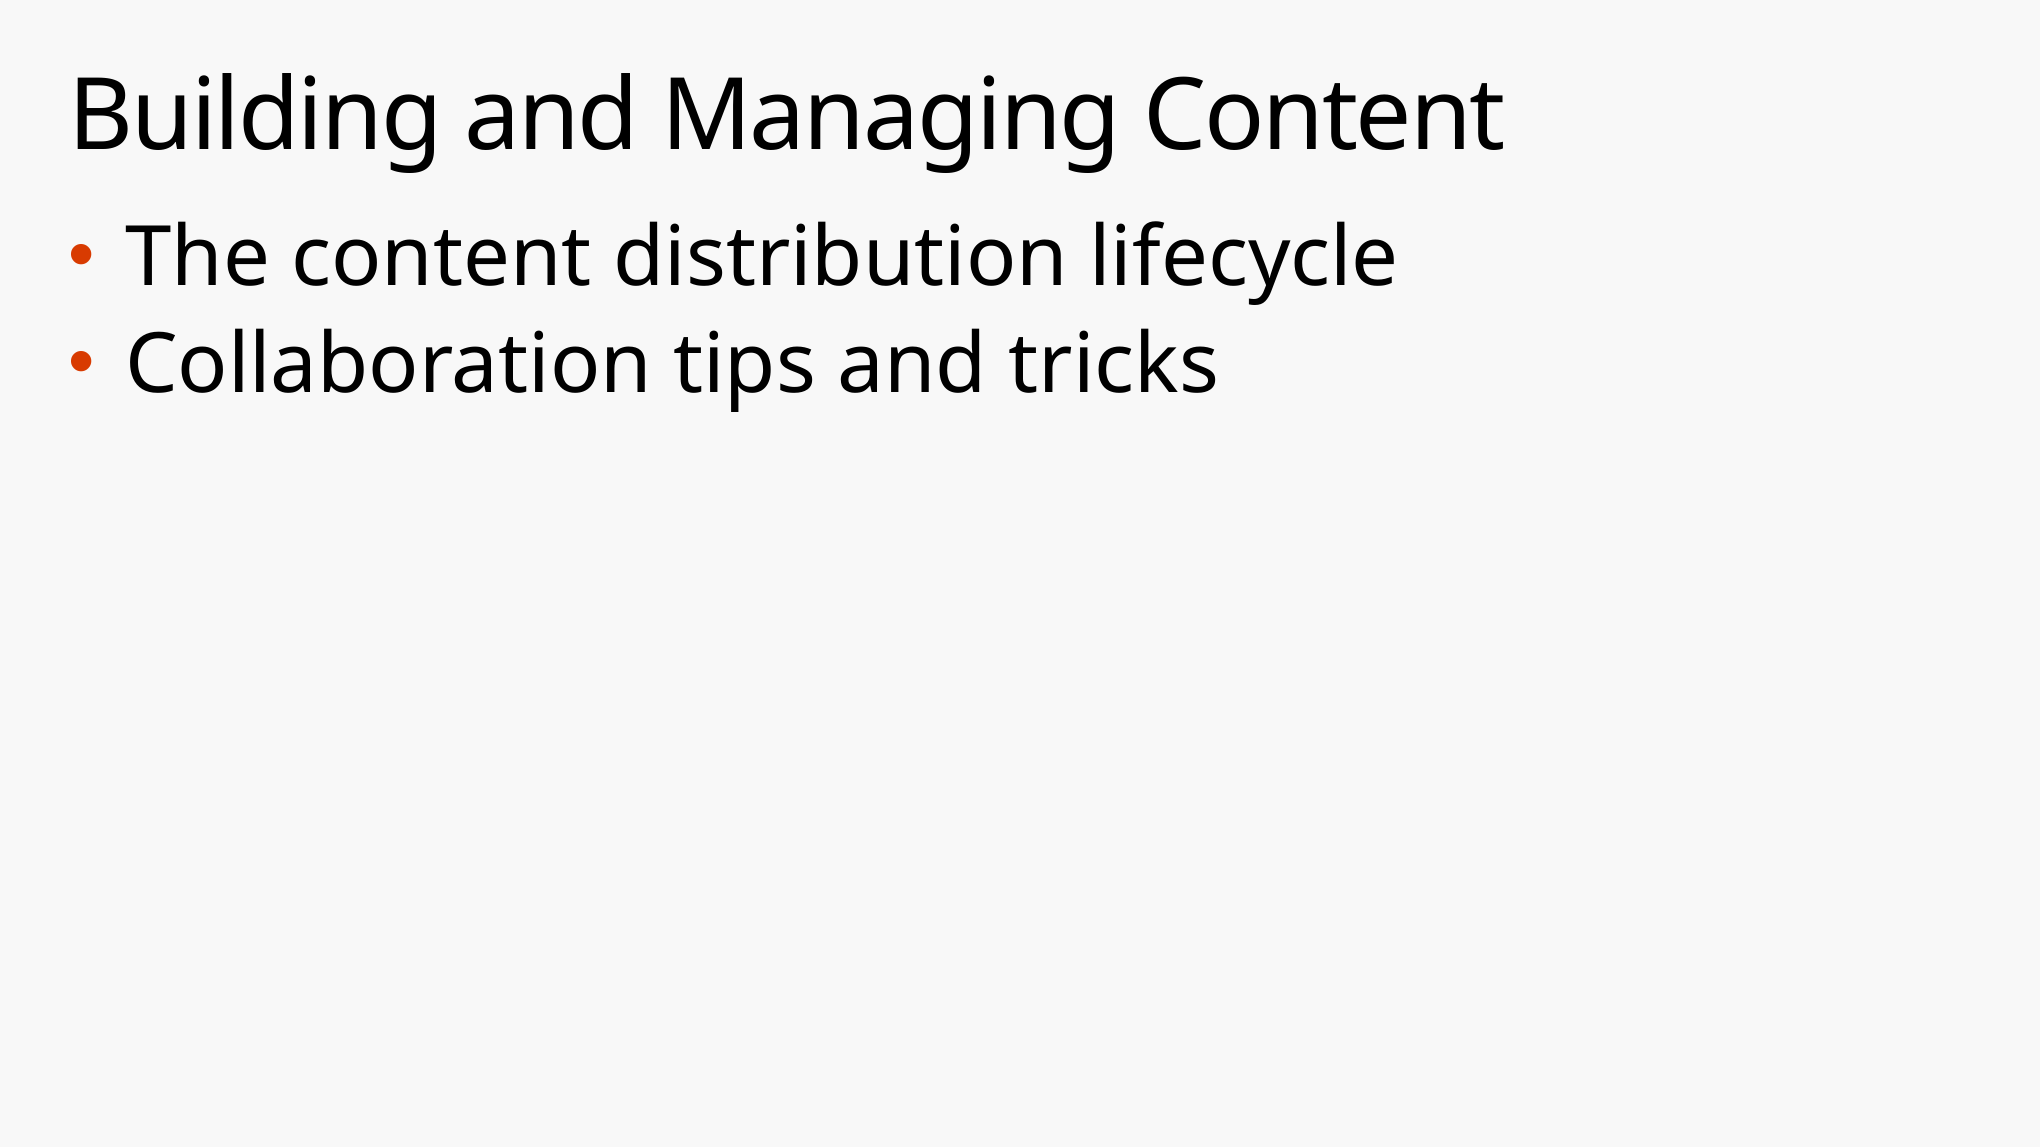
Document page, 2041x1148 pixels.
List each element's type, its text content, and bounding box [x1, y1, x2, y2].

list The content distribution lifecycle Collaboration tips and tricks [45, 199, 1996, 432]
title Building and Managing Content [45, 48, 1996, 199]
